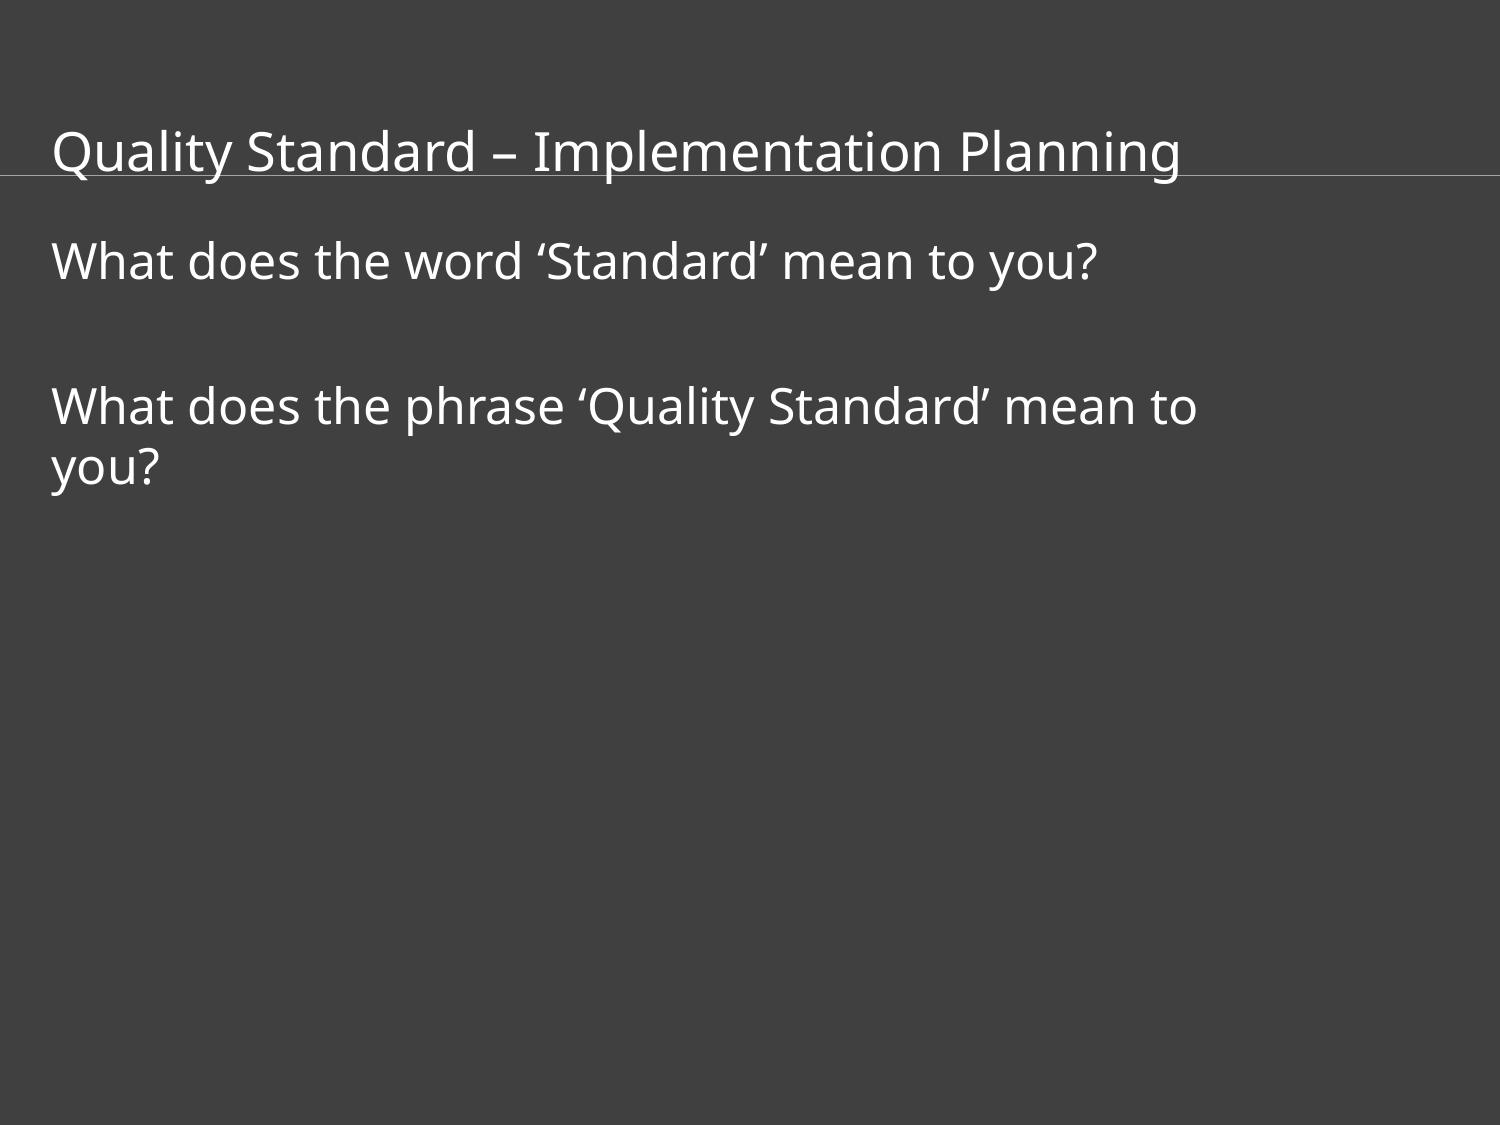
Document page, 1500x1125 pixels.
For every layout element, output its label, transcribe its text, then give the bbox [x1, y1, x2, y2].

text_box Quality Standard – Implementation Planning [51, 104, 1450, 175]
text_box Quality Standard – Implementation Planning [51, 176, 1450, 196]
text_box What does the word ‘Standard’ mean to you? What does the phrase ‘Quality Standard’ mean to you? [51, 222, 1214, 310]
